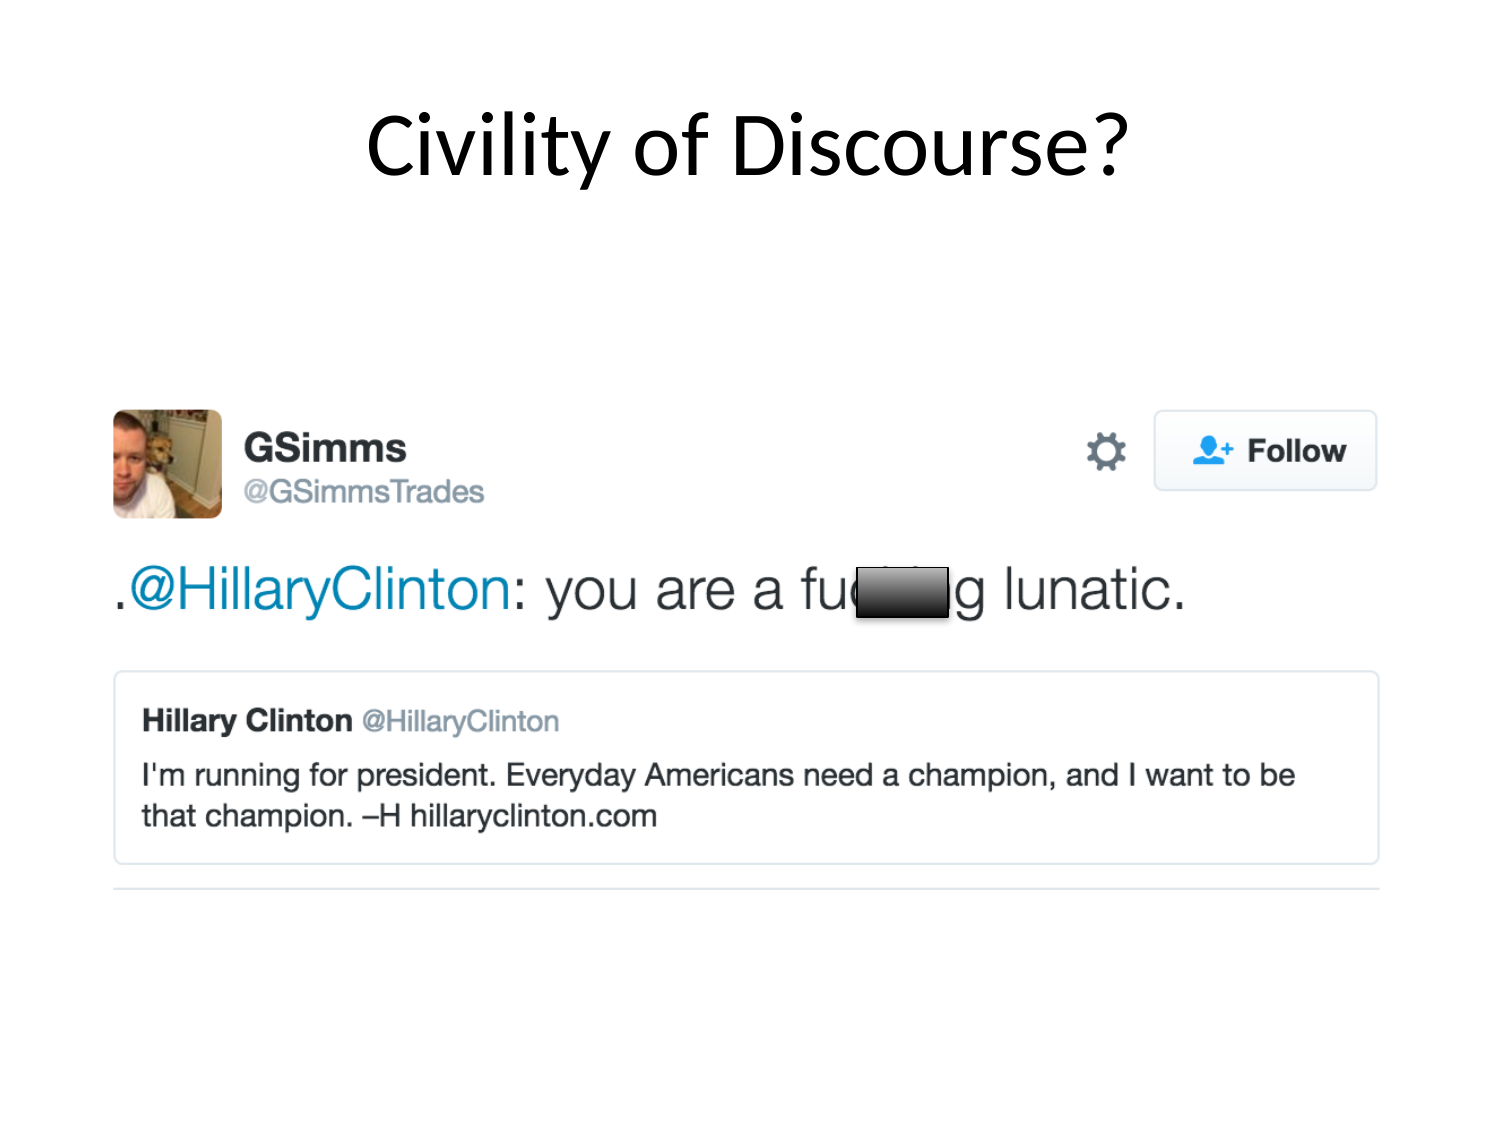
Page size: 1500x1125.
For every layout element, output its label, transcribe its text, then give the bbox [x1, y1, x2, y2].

title Civility of Discourse? [75, 45, 1425, 233]
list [74, 262, 1426, 1006]
